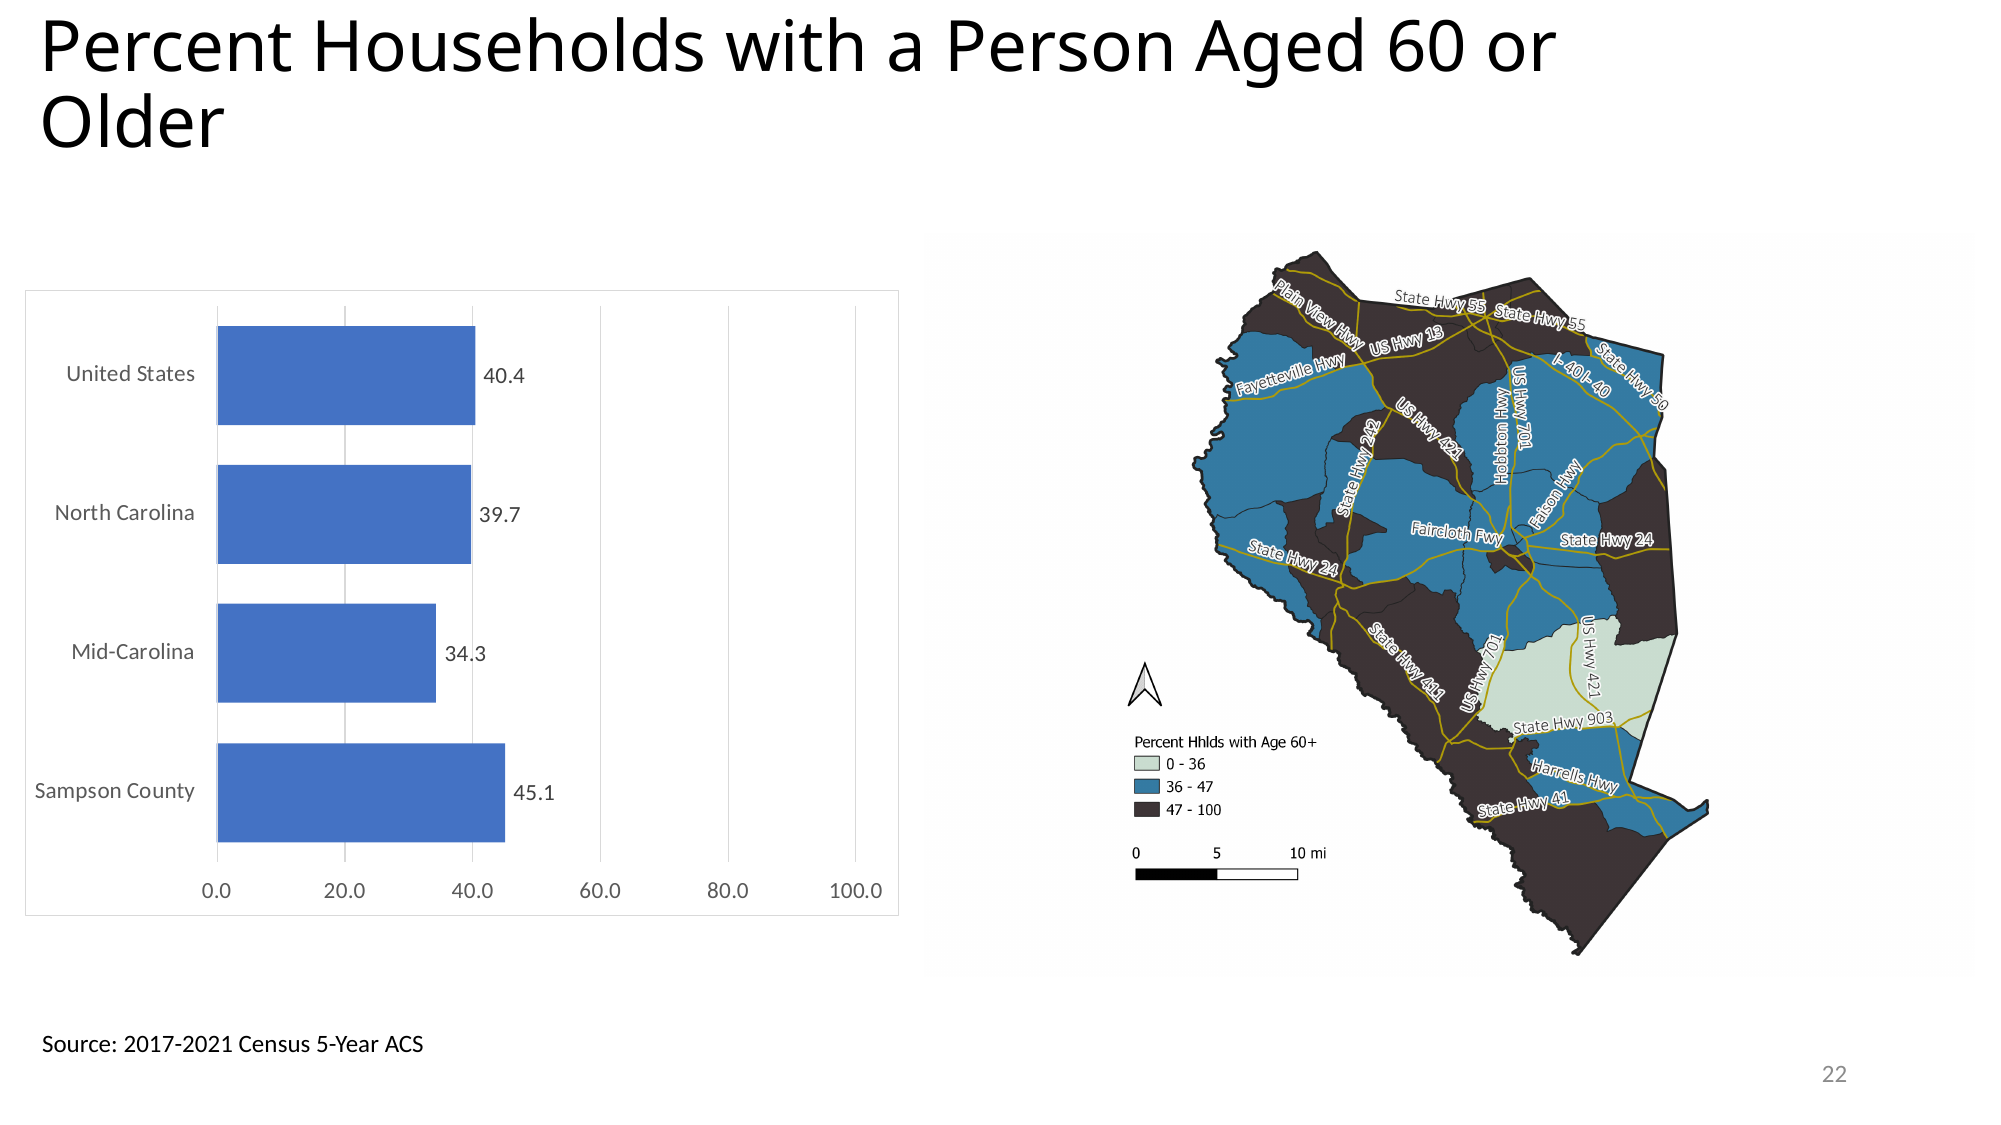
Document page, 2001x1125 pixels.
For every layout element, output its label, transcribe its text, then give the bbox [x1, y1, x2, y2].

slide_number 22 [1412, 1042, 1863, 1103]
picture [924, 233, 1975, 977]
text_box Source: 2017-2021 Census 5-Year ACS [27, 1020, 440, 1065]
picture [24, 288, 899, 916]
title Percent Households with a Person Aged 60 or Older [24, 5, 1737, 169]
